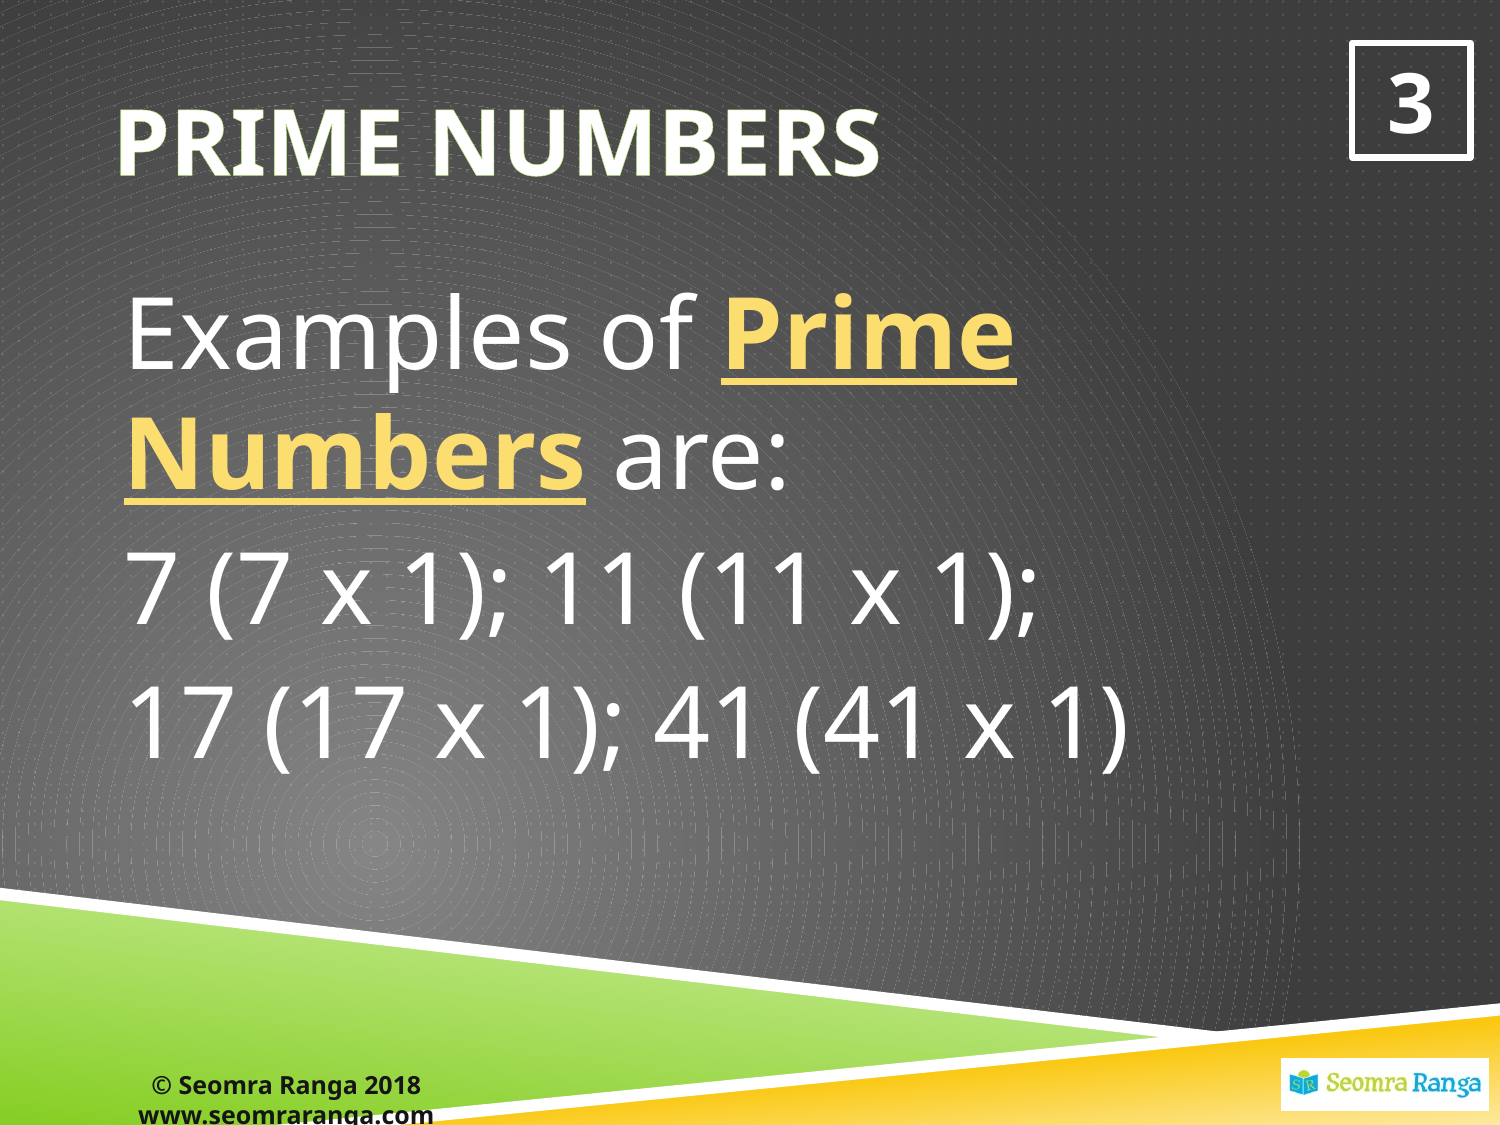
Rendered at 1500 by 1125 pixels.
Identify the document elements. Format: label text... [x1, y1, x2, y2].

list Examples of Prime Numbers are: 7 (7 x 1); 11 (11 x 1); 17 (17 x 1); 41 (41 x 1) [112, 262, 1388, 906]
text_box © Seomra Ranga 2018 www.seomraranga.com [0, 1061, 578, 1125]
text_box 3 [1352, 42, 1471, 158]
title PRIME NUMBERS [112, 45, 1388, 233]
picture [1281, 1058, 1489, 1112]
